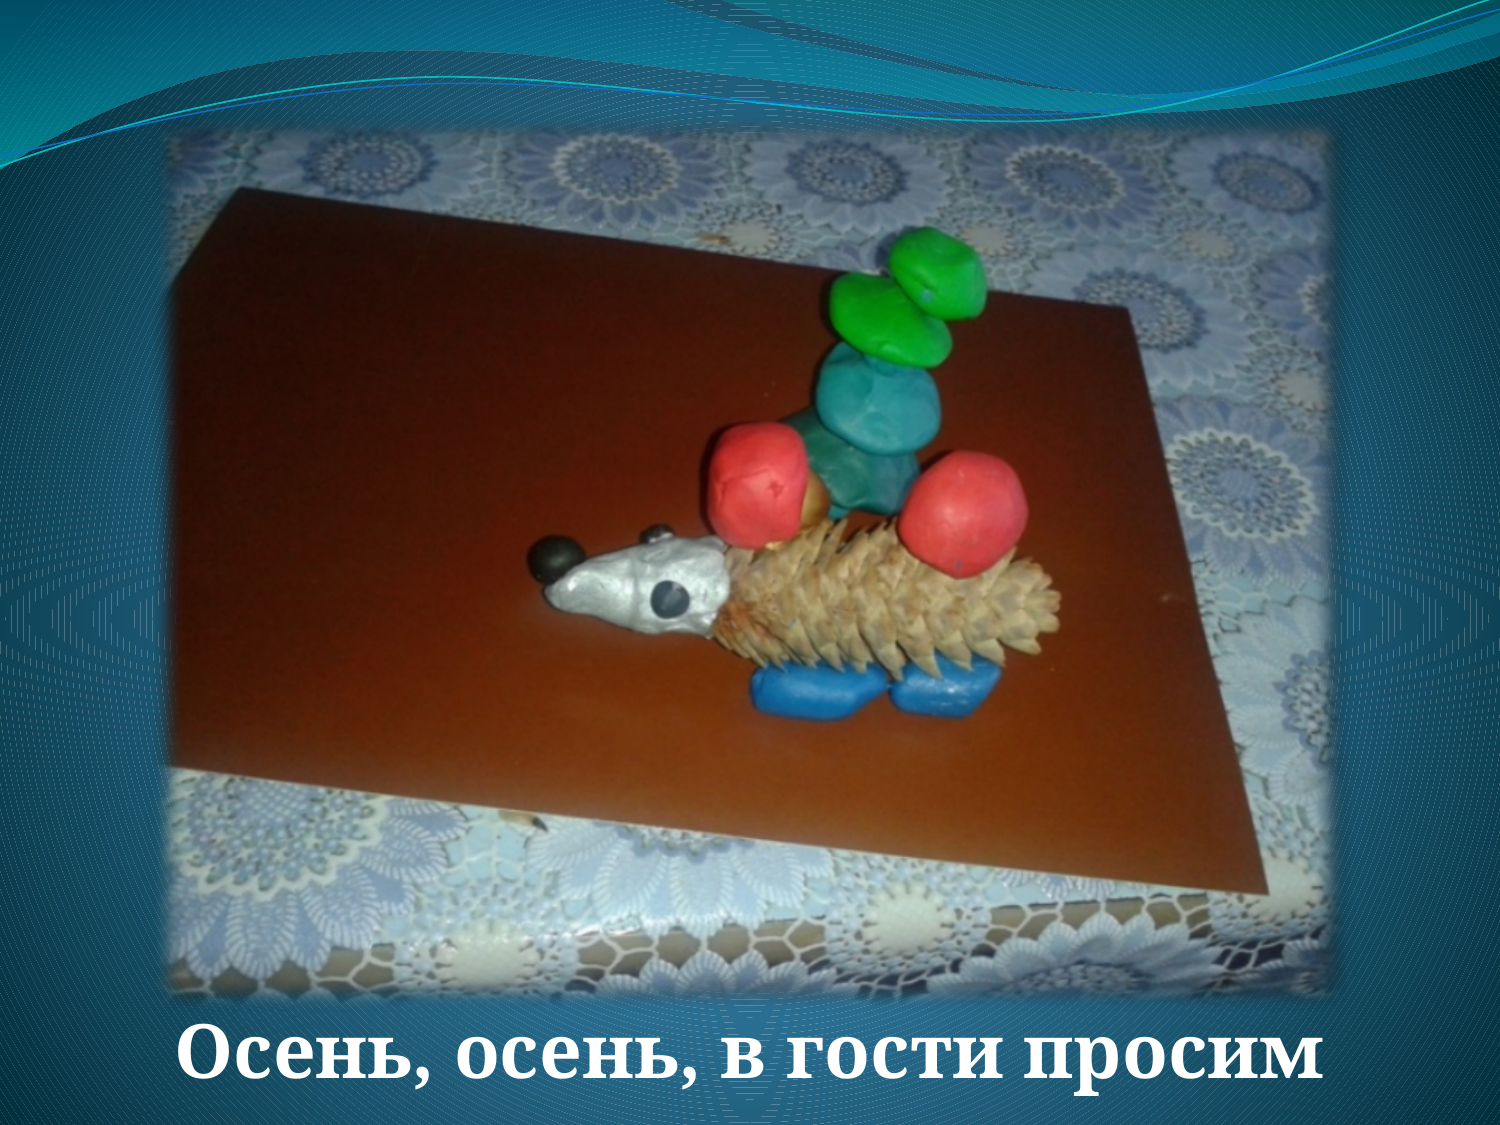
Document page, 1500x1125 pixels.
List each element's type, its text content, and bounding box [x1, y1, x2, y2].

picture [152, 114, 1348, 1011]
text_box Осень, осень, в гости просим [0, 996, 1500, 1101]
